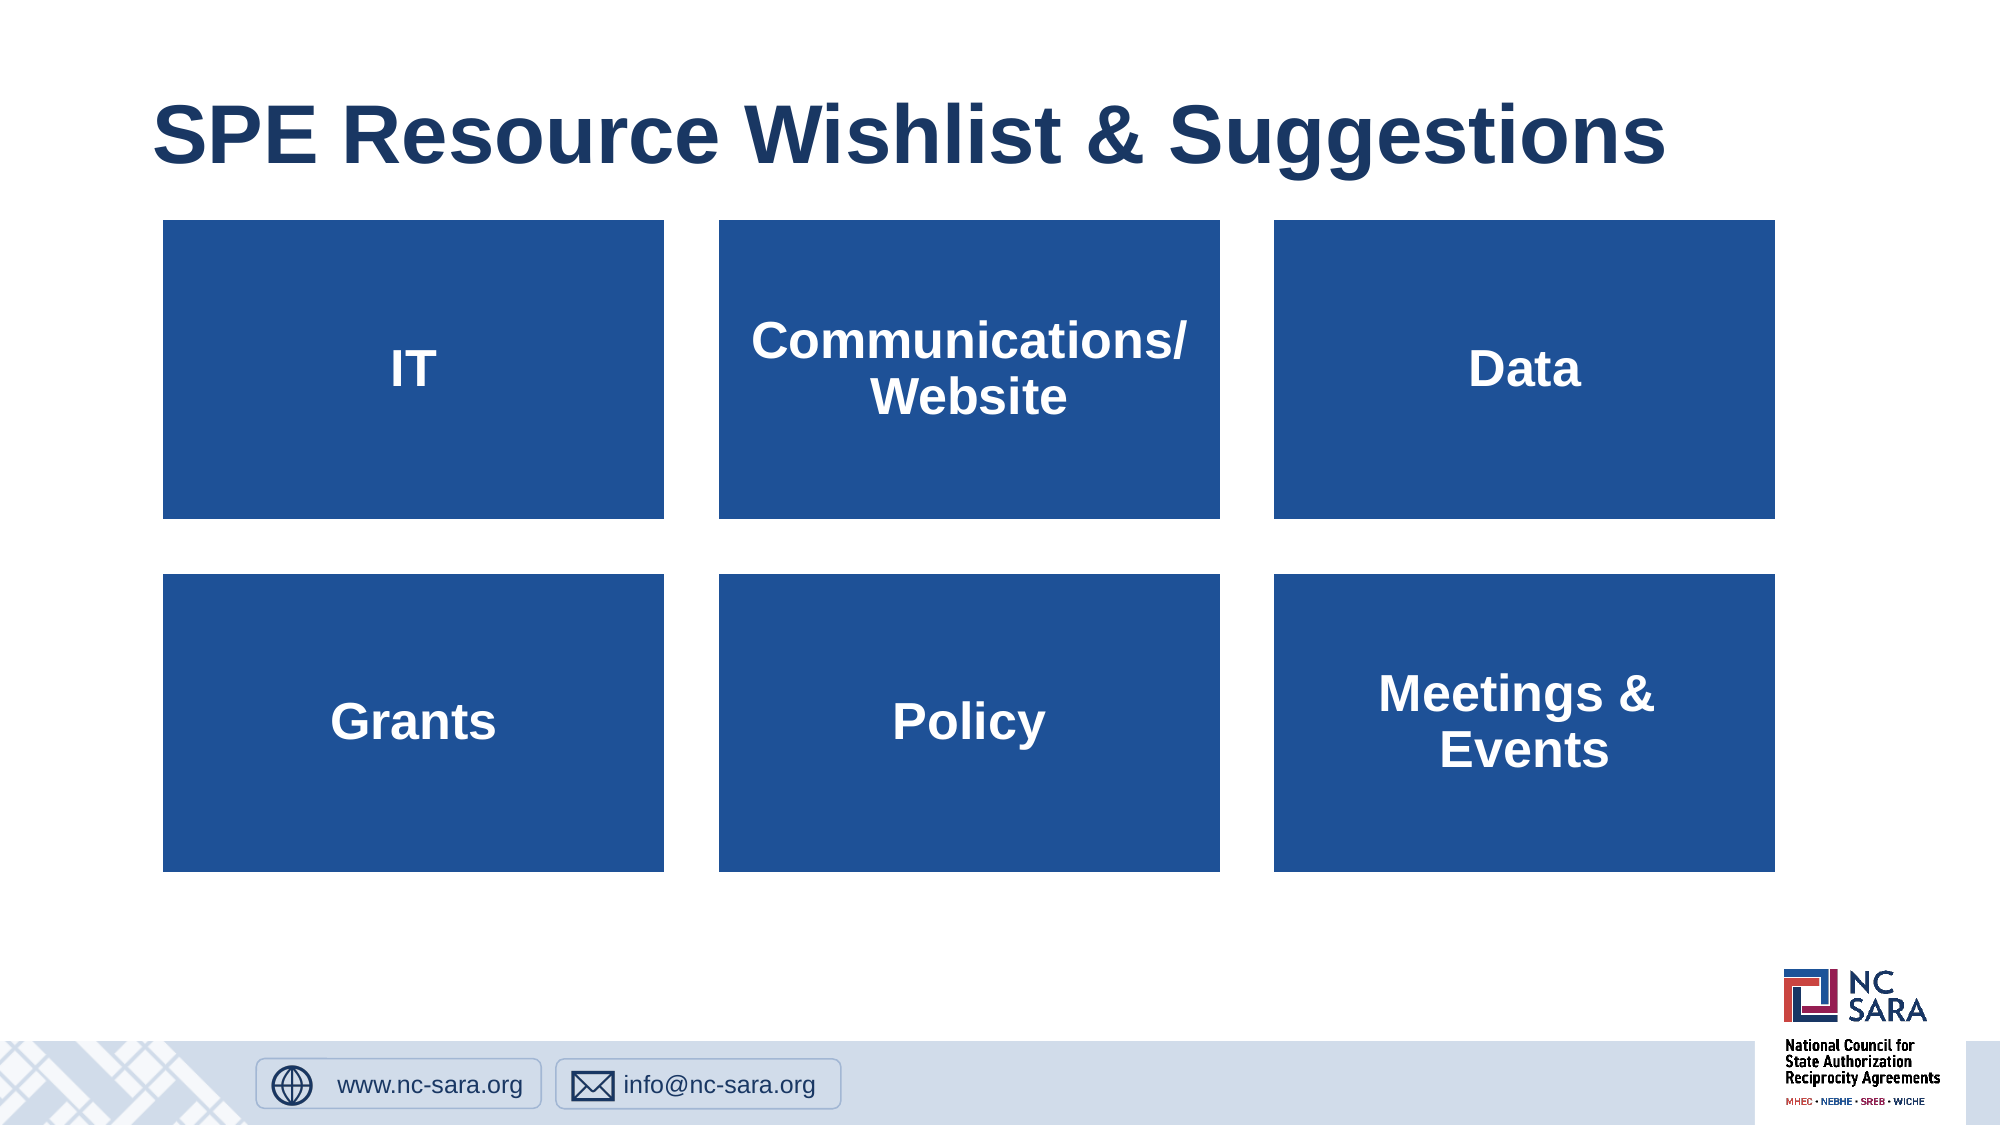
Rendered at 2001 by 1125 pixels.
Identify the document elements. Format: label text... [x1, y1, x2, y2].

picture [0, 1041, 1754, 1125]
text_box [161, 217, 1778, 875]
picture [1784, 969, 1940, 1105]
title SPE Resource Wishlist & Suggestions [137, 59, 1863, 200]
picture [1966, 1041, 2000, 1125]
